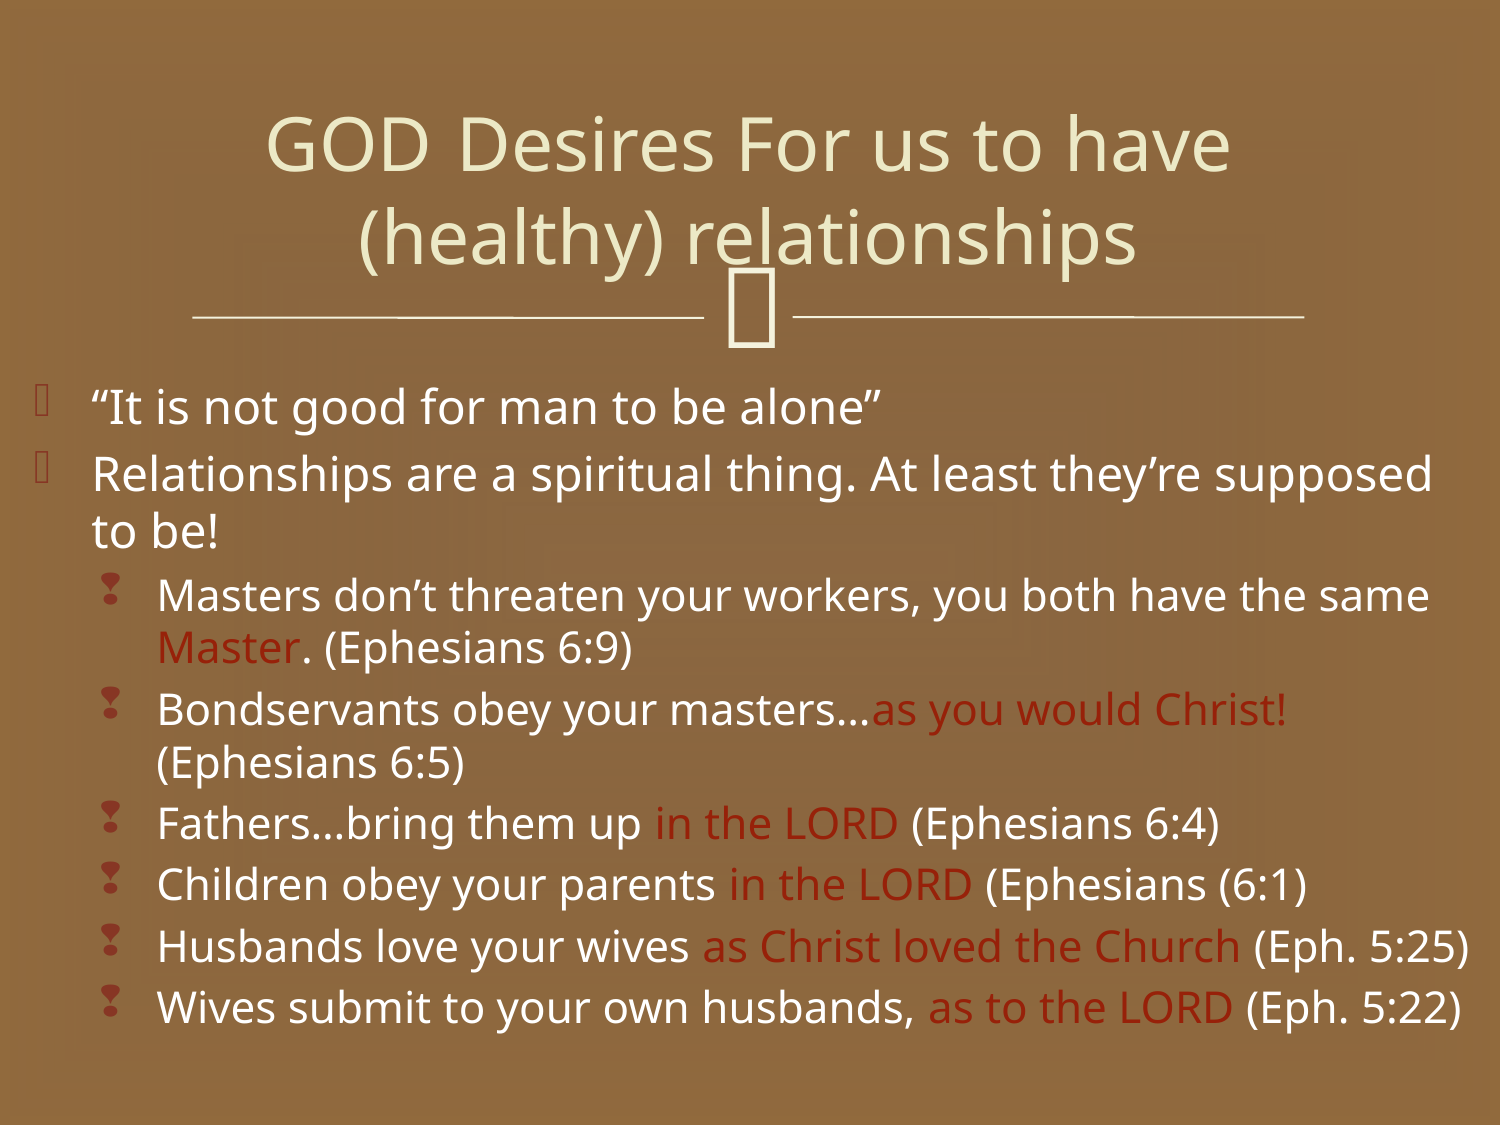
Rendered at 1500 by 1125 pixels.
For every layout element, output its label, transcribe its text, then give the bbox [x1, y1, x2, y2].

title GOD Desires For us to have (healthy) relationships [112, 93, 1386, 267]
list “It is not good for man to be alone” Relationships are a spiritual thing. At least they’re supposed to be! Masters don’t threaten your workers, you both have the same Master. (Ephesians 6:9) Bondservants obey your masters…as you would Christ! (Ephesians 6:5) Fathers…bring them up in the LORD (Ephesians 6:4) Children obey your parents in the LORD (Ephesians (6:1) Husbands love your wives as Christ loved the Church (Eph. 5:25) Wives submit to your own husbands, as to the LORD (Eph. 5:22) [18, 368, 1500, 1125]
